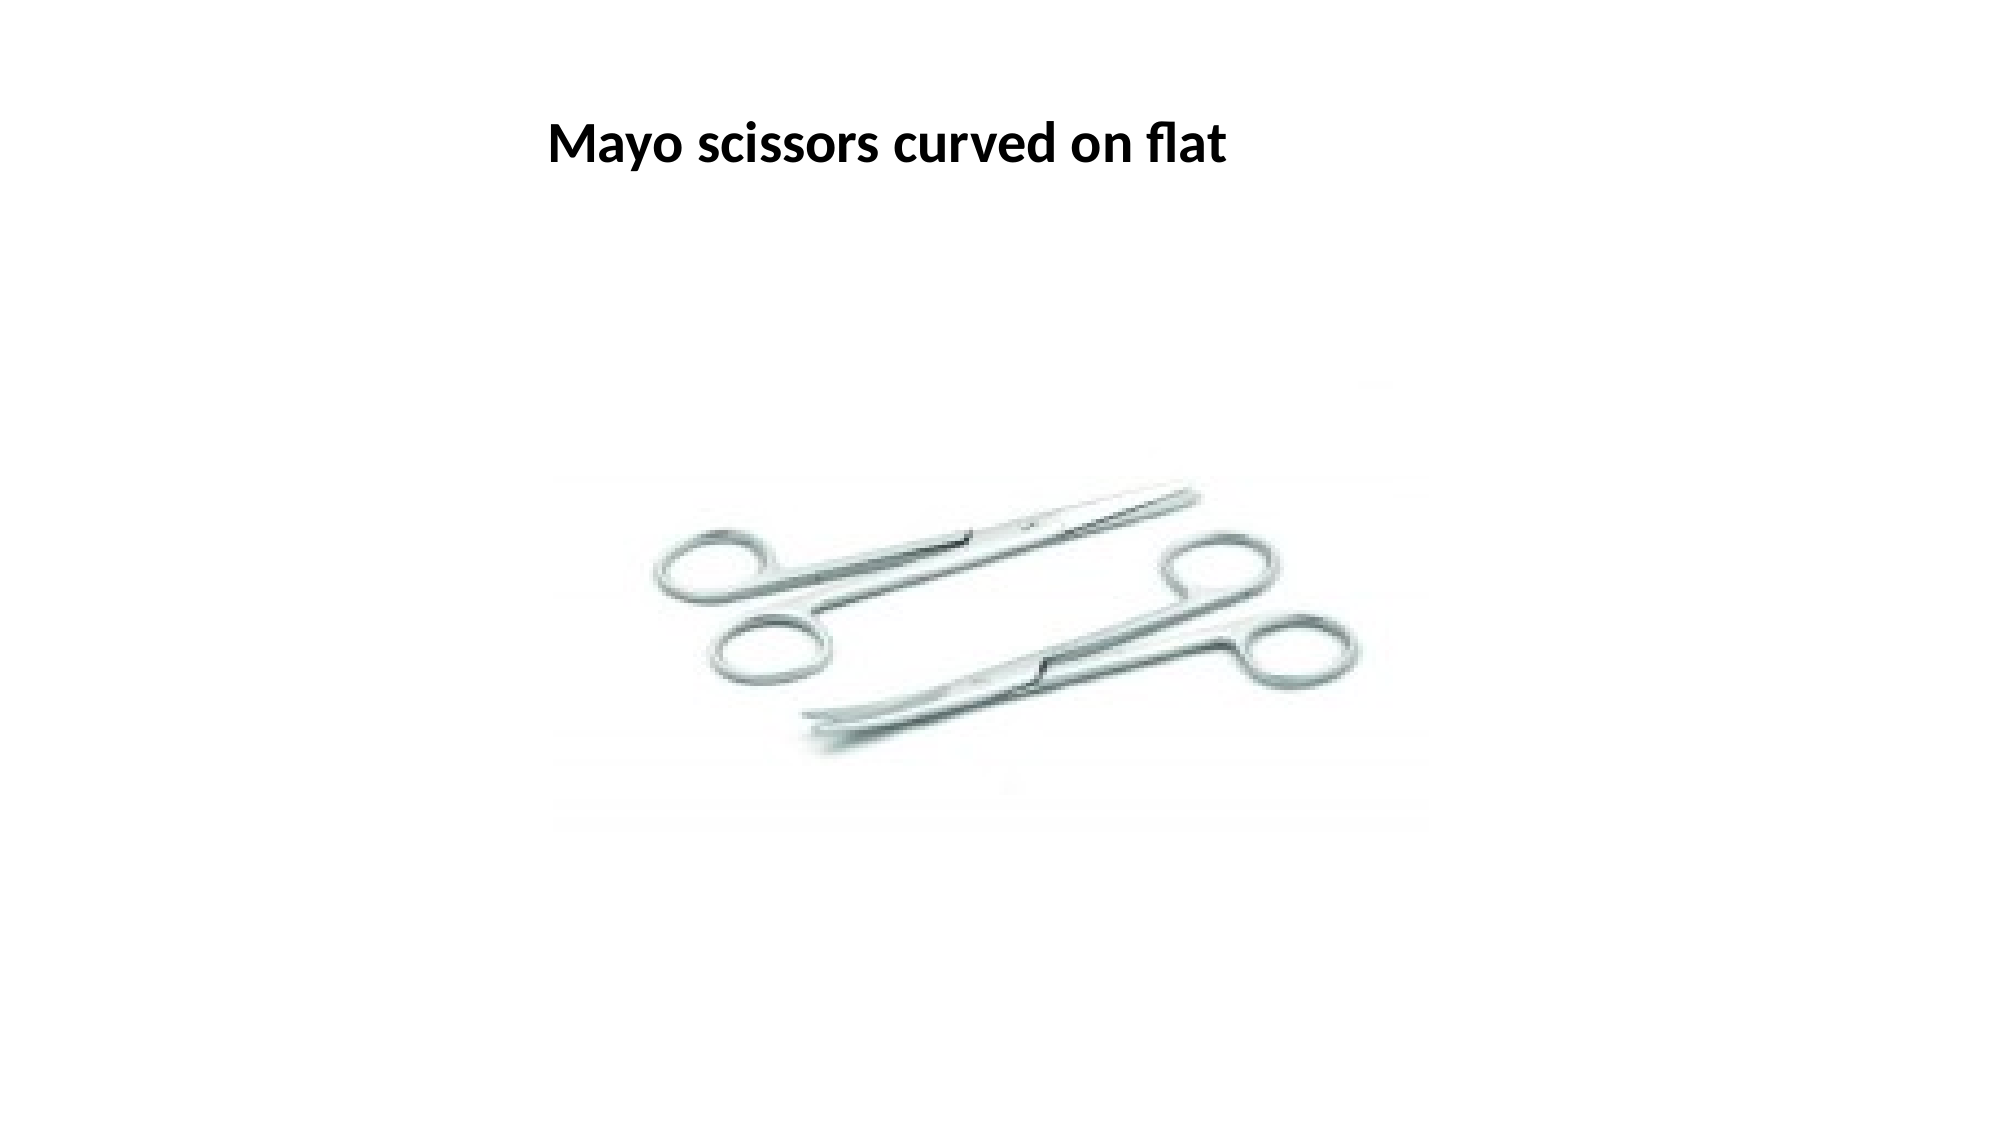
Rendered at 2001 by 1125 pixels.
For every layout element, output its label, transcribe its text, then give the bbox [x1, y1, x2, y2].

text_box Mayo scissors curved on flat [532, 97, 1257, 182]
picture [553, 244, 1429, 970]
